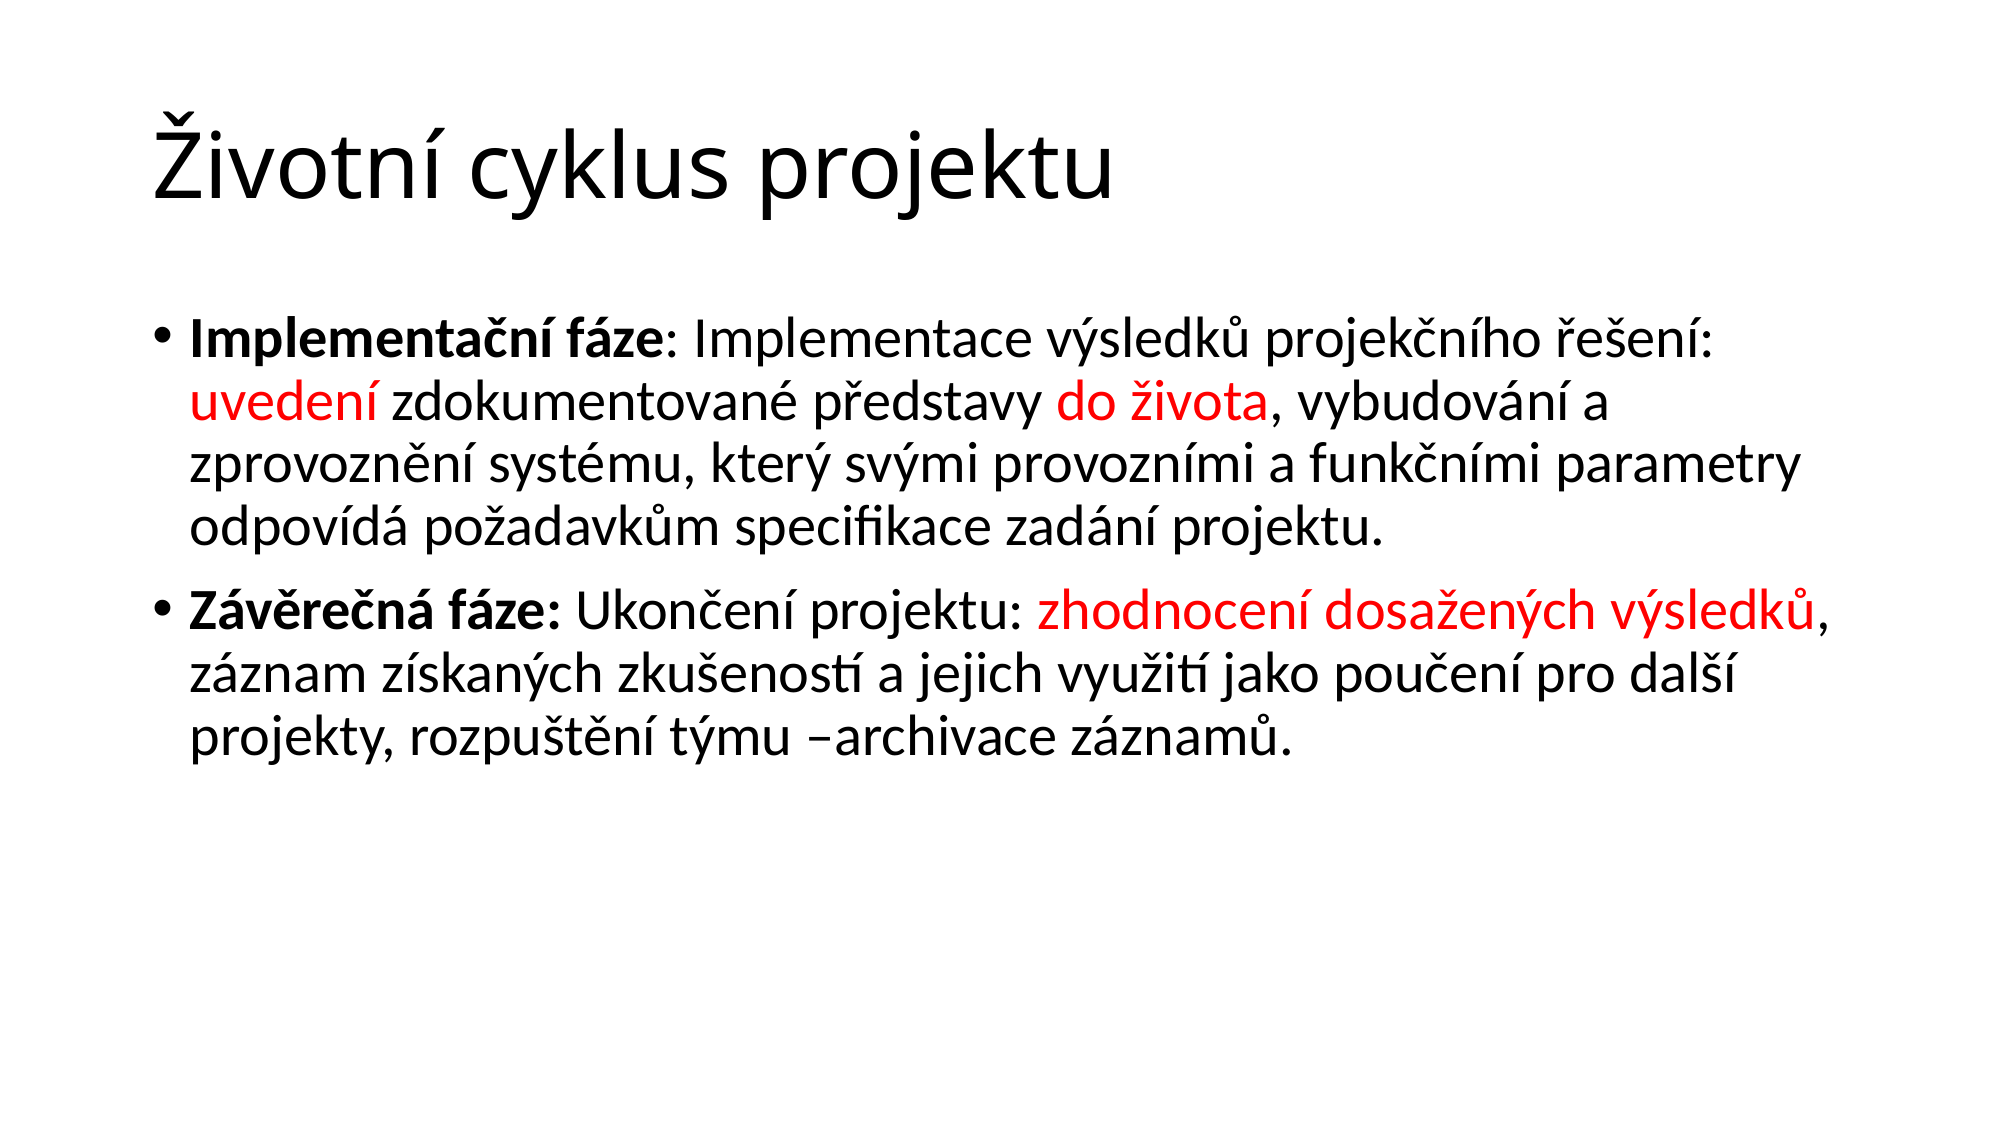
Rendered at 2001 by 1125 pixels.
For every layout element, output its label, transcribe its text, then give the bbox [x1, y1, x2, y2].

title Životní cyklus projektu [137, 59, 1863, 278]
list Implementační fáze: Implementace výsledků projekčního řešení: uvedení zdokumentované představy do života, vybudování a zprovoznění systému, který svými provozními a funkčními parametry odpovídá požadavkům specifikace zadání projektu. Závěrečná fáze: Ukončení projektu: zhodnocení dosažených výsledků, záznam získaných zkušeností a jejich využití jako poučení pro další projekty, rozpuštění týmu –archivace záznamů. [137, 299, 1863, 1014]
